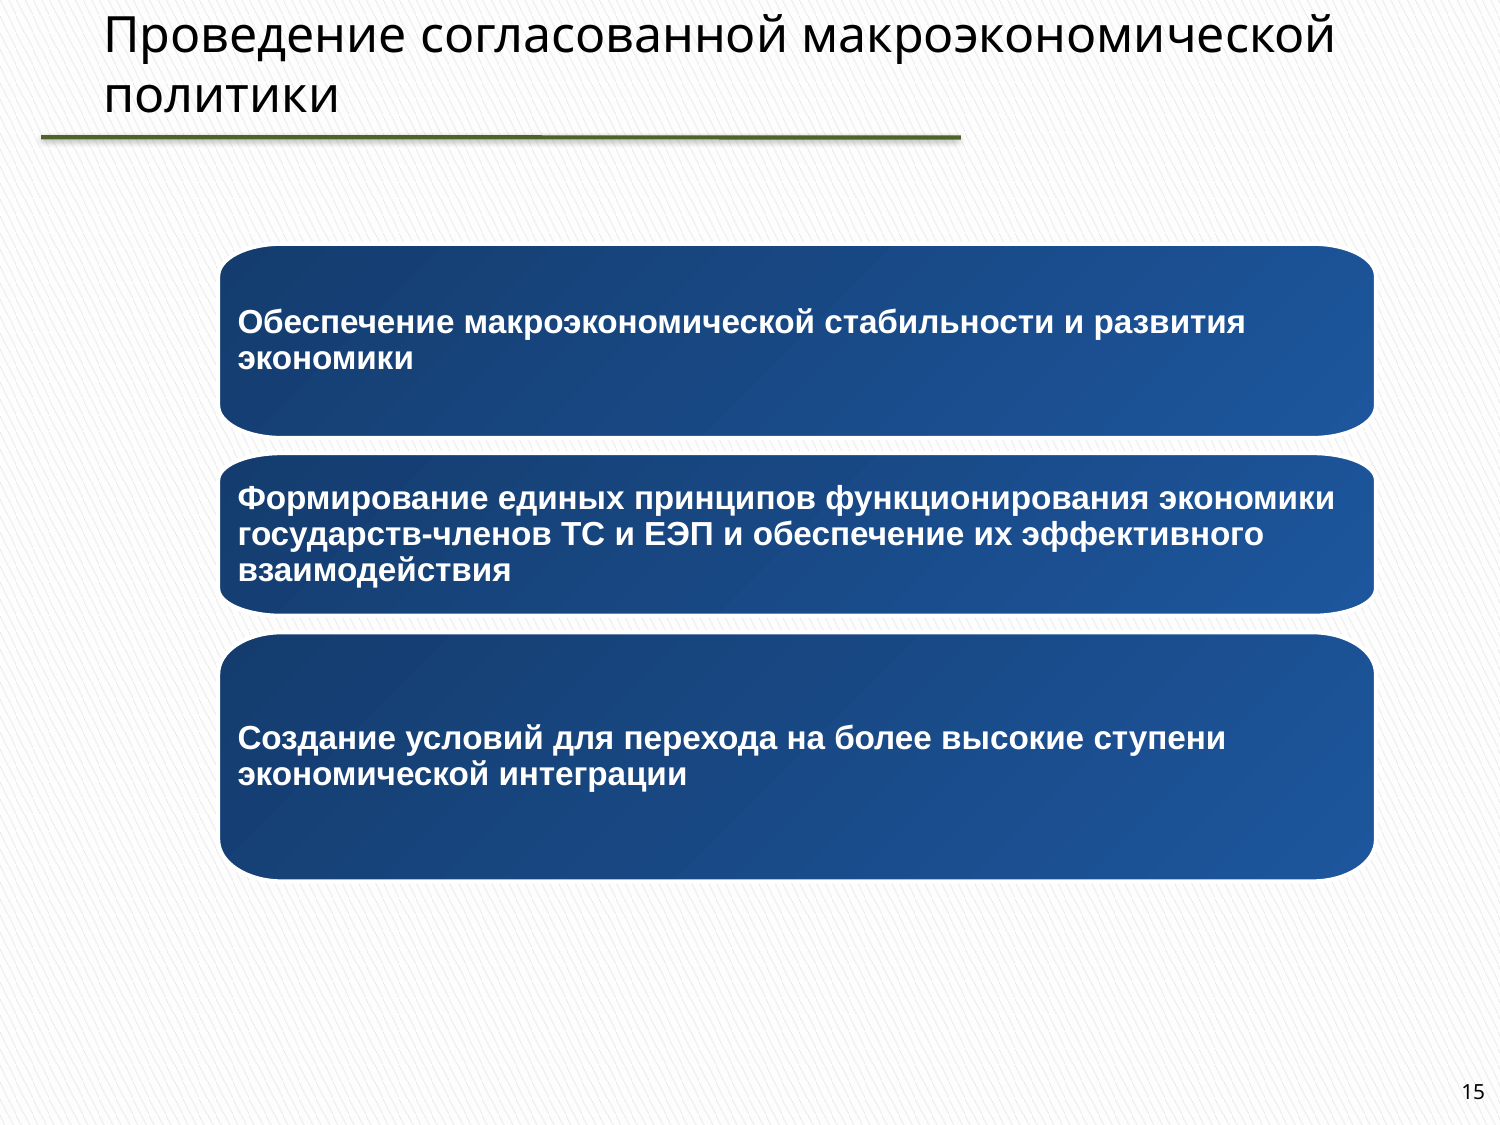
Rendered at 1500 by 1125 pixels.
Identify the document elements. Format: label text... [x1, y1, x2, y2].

footer 15 [718, 1051, 1500, 1112]
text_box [40, 0, 1500, 882]
